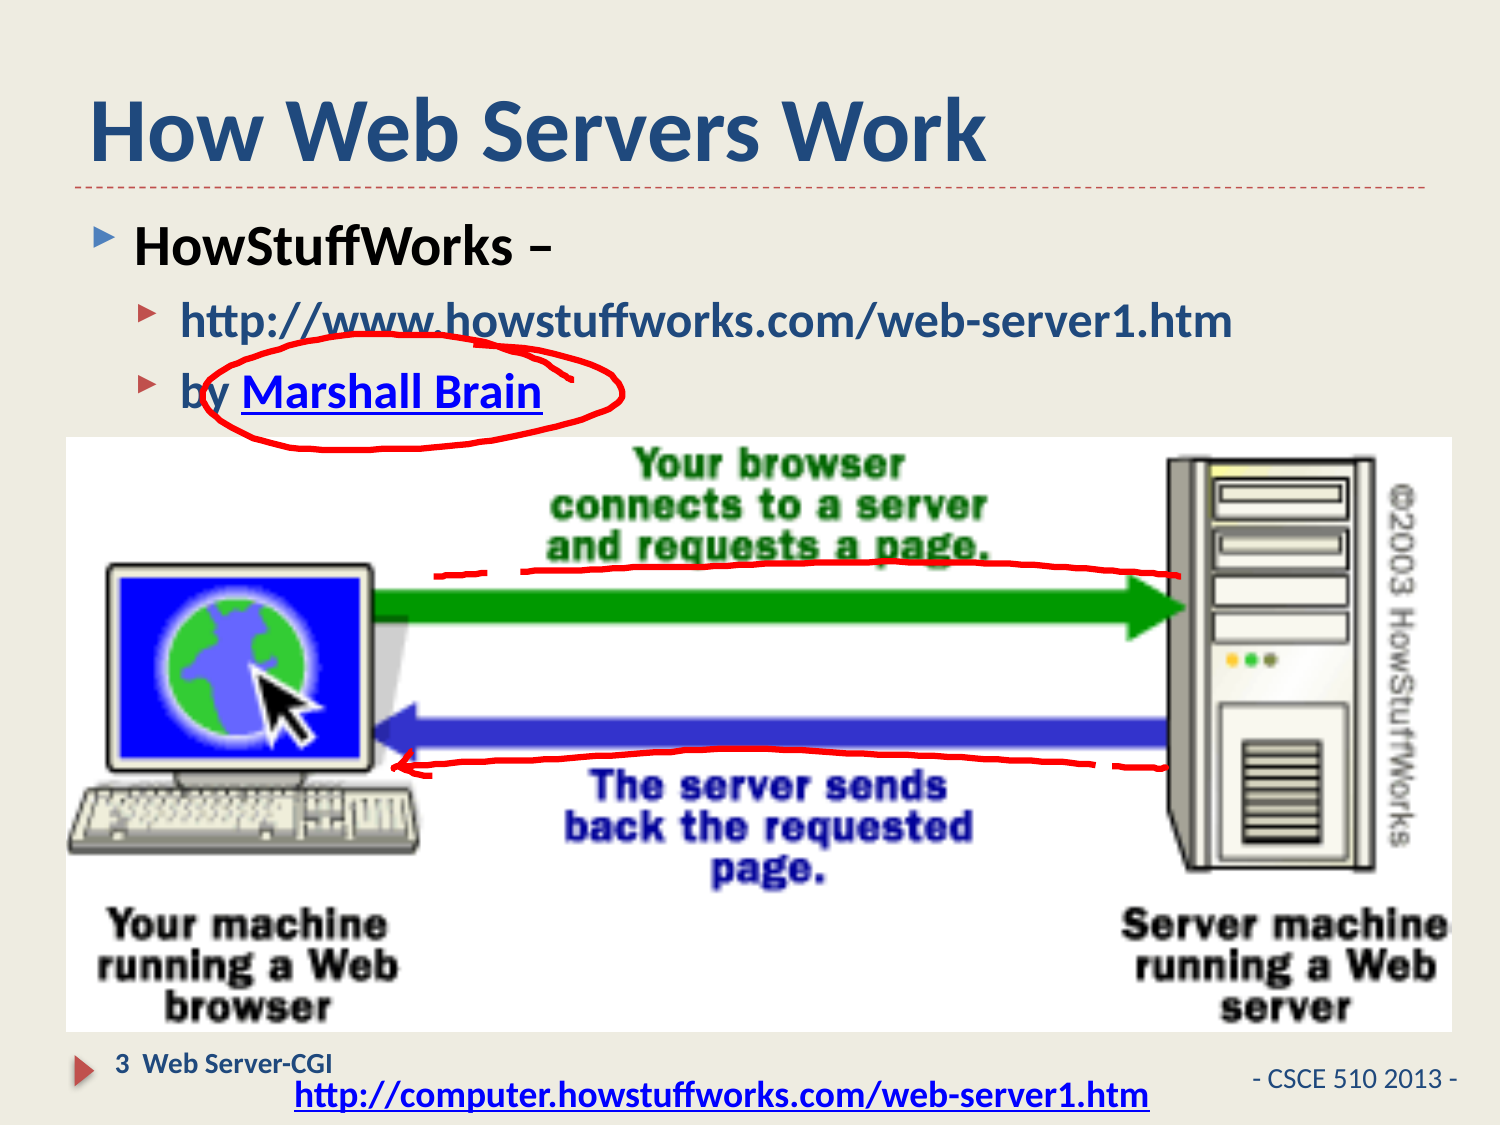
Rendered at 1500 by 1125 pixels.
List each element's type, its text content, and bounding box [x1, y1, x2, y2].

list HowStuffWorks – http://www.howstuffworks.com/web-server1.htm by Marshall Brain [75, 200, 1425, 437]
slide_number 3 Web Server-CGI [99, 1045, 538, 1098]
text_box http://computer.howstuffworks.com/web-server1.htm [279, 1062, 1165, 1123]
text_box [201, 333, 623, 437]
picture [66, 437, 1453, 1032]
title How Web Servers Work [75, 24, 1425, 188]
slide_number - CSCE 510 2013 - [1237, 1052, 1488, 1113]
